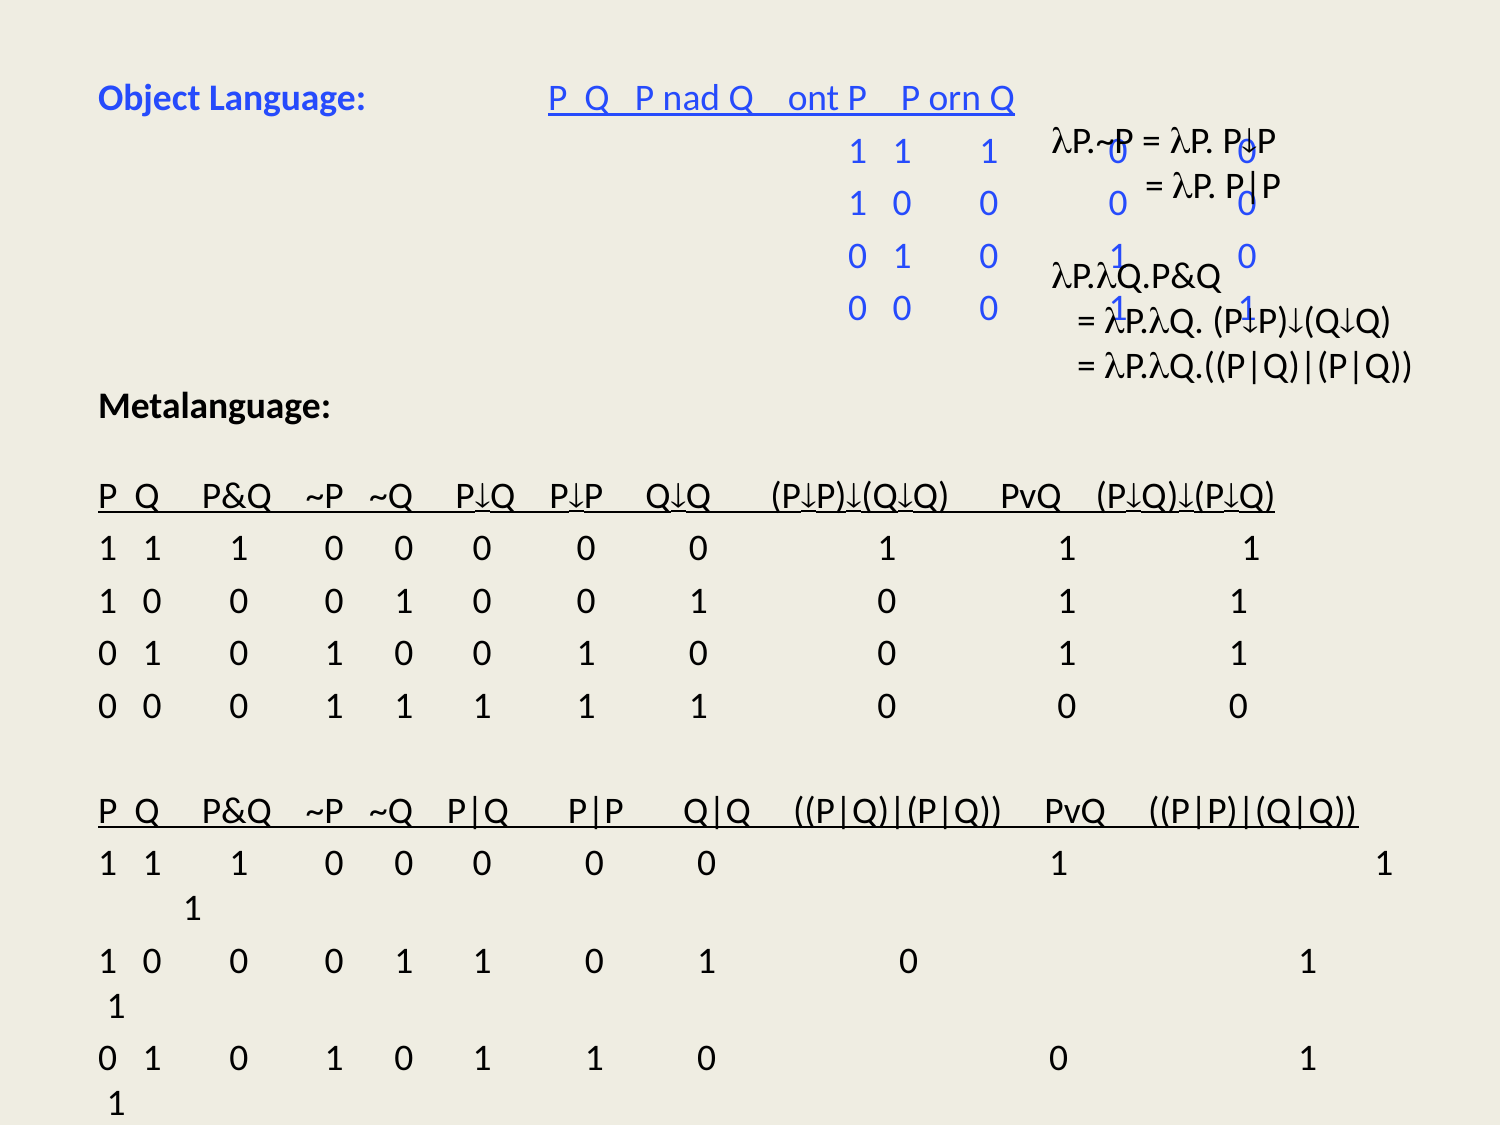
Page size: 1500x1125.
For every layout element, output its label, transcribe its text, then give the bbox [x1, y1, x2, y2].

text_box P.~P = P. PP = P. P|P P.Q.P&Q = P.Q. (PP)(QQ) = P.Q.((P|Q)|(P|Q)) [1036, 108, 1485, 394]
list Object Language: P Q P nad Q ont P P orn Q 1 1 1 0 0 1 0 0 0 0 0 1 0 1 0 0 0 0 1 1 Metalanguage: P Q P&Q ~P ~Q PQ PP QQ (PP)(QQ) PvQ (PQ)(PQ) 1 1 1 0 0 0 0 0 1 1 1 1 0 0 0 1 0 0 1 0 1 1 0 1 0 1 0 0 1 0 0 1 1 0 0 0 1 1 1 1 1 0 0 0 P Q P&Q ~P ~Q P|Q P|P Q|Q ((P|Q)|(P|Q)) PvQ ((P|P)|(Q|Q)) 1 1 1 0 0 0 0 0 1 1 1 1 0 0 0 1 1 0 1 0 1 1 0 1 0 1 0 1 1 0 0 1 1 0 0 0 1 1 1 1 1 0 0 0 [83, 65, 1471, 951]
